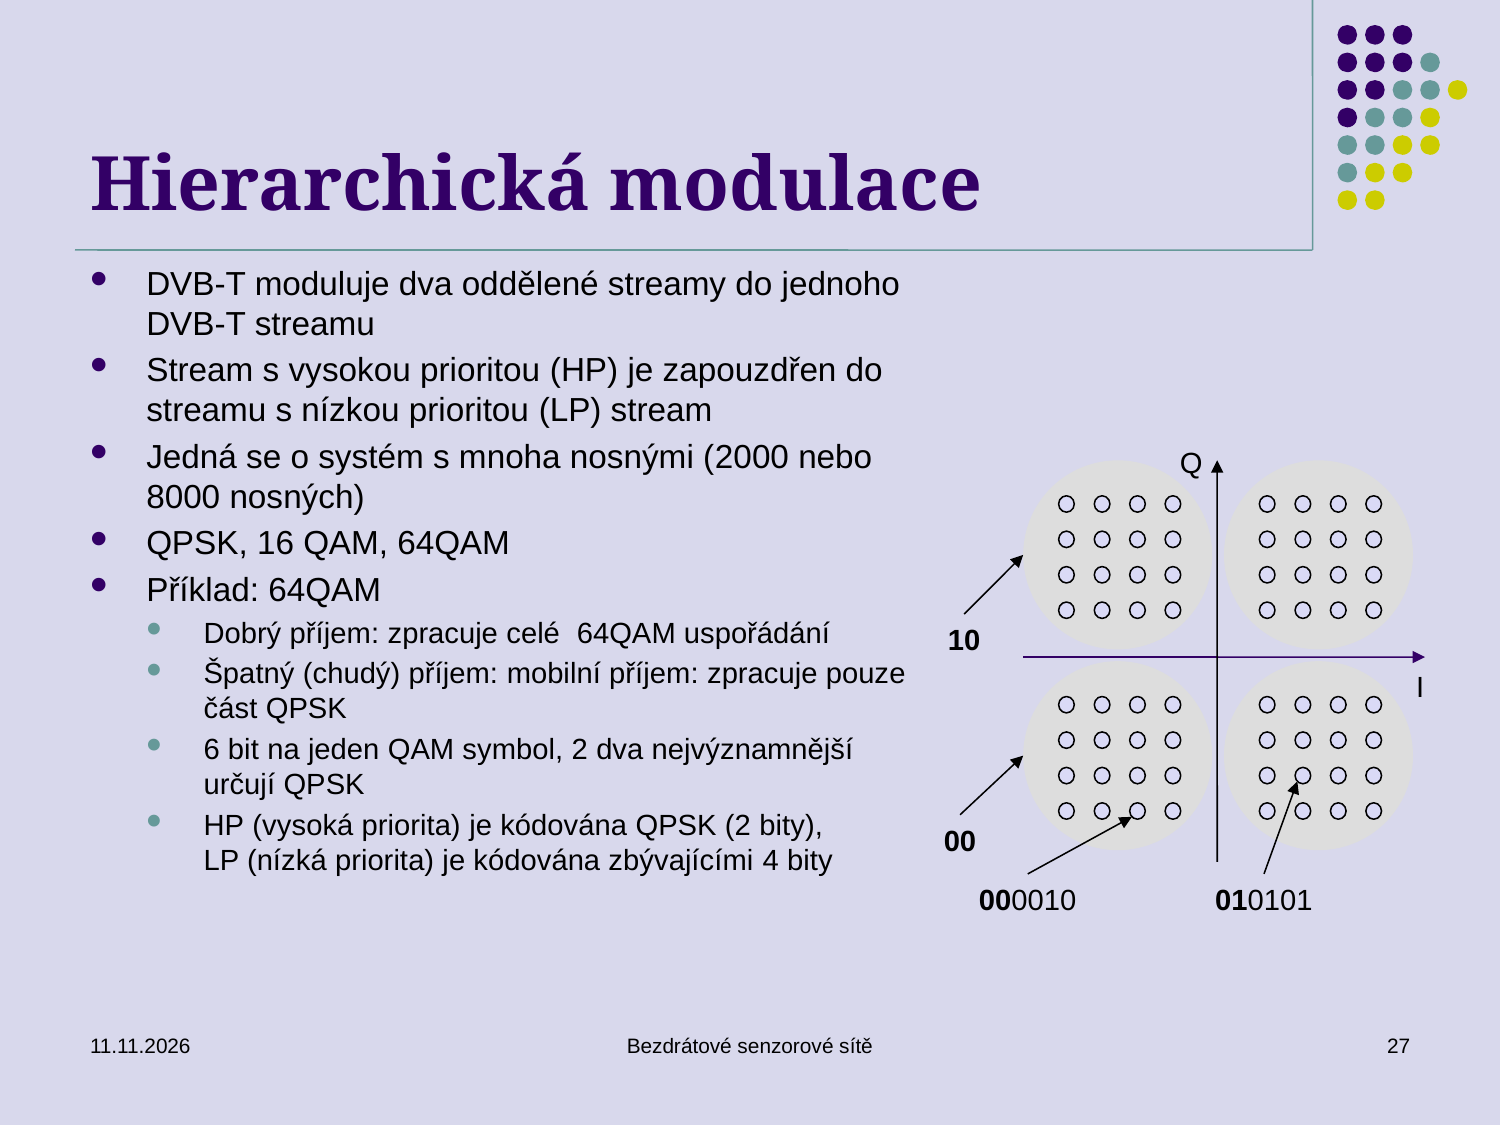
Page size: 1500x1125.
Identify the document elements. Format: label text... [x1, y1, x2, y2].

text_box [1223, 460, 1414, 650]
slide_number 27 [1074, 1025, 1425, 1100]
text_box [1022, 460, 1213, 650]
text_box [964, 554, 1024, 615]
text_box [1263, 781, 1298, 875]
text_box 10 [933, 613, 996, 664]
text_box 00 [928, 814, 992, 865]
text_box I [1416, 661, 1440, 711]
slide_number 26. 11. 2019 [75, 1025, 425, 1100]
text_box 000010 [964, 873, 1092, 924]
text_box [959, 755, 1024, 815]
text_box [1022, 660, 1213, 851]
text_box 010101 [1200, 873, 1328, 924]
title Hierarchická modulace [75, 20, 1313, 233]
list DVB-T moduluje dva oddělené streamy do jednoho DVB-T streamu Stream s vysokou prioritou (HP) je zapouzdřen do streamu s nízkou prioritou (LP) stream Jedná se o systém s mnoha nosnými (2000 nebo 8000 nosných) QPSK, 16 QAM, 64QAM Příklad: 64QAM Dobrý příjem: zpracuje celé 64QAM uspořádání Špatný (chudý) příjem: mobilní příjem: zpracuje pouze část QPSK 6 bit na jeden QAM symbol, 2 dva nejvýznamnější určují QPSK HP (vysoká priorita) je kódována QPSK (2 bity), LP (nízká priorita) je kódována zbývajícími 4 bity [75, 254, 943, 979]
text_box Q [1165, 436, 1218, 463]
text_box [1027, 816, 1133, 875]
footer Bezdrátové senzorové sítě [512, 1025, 988, 1100]
text_box [1409, 653, 1426, 661]
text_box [1223, 660, 1414, 851]
